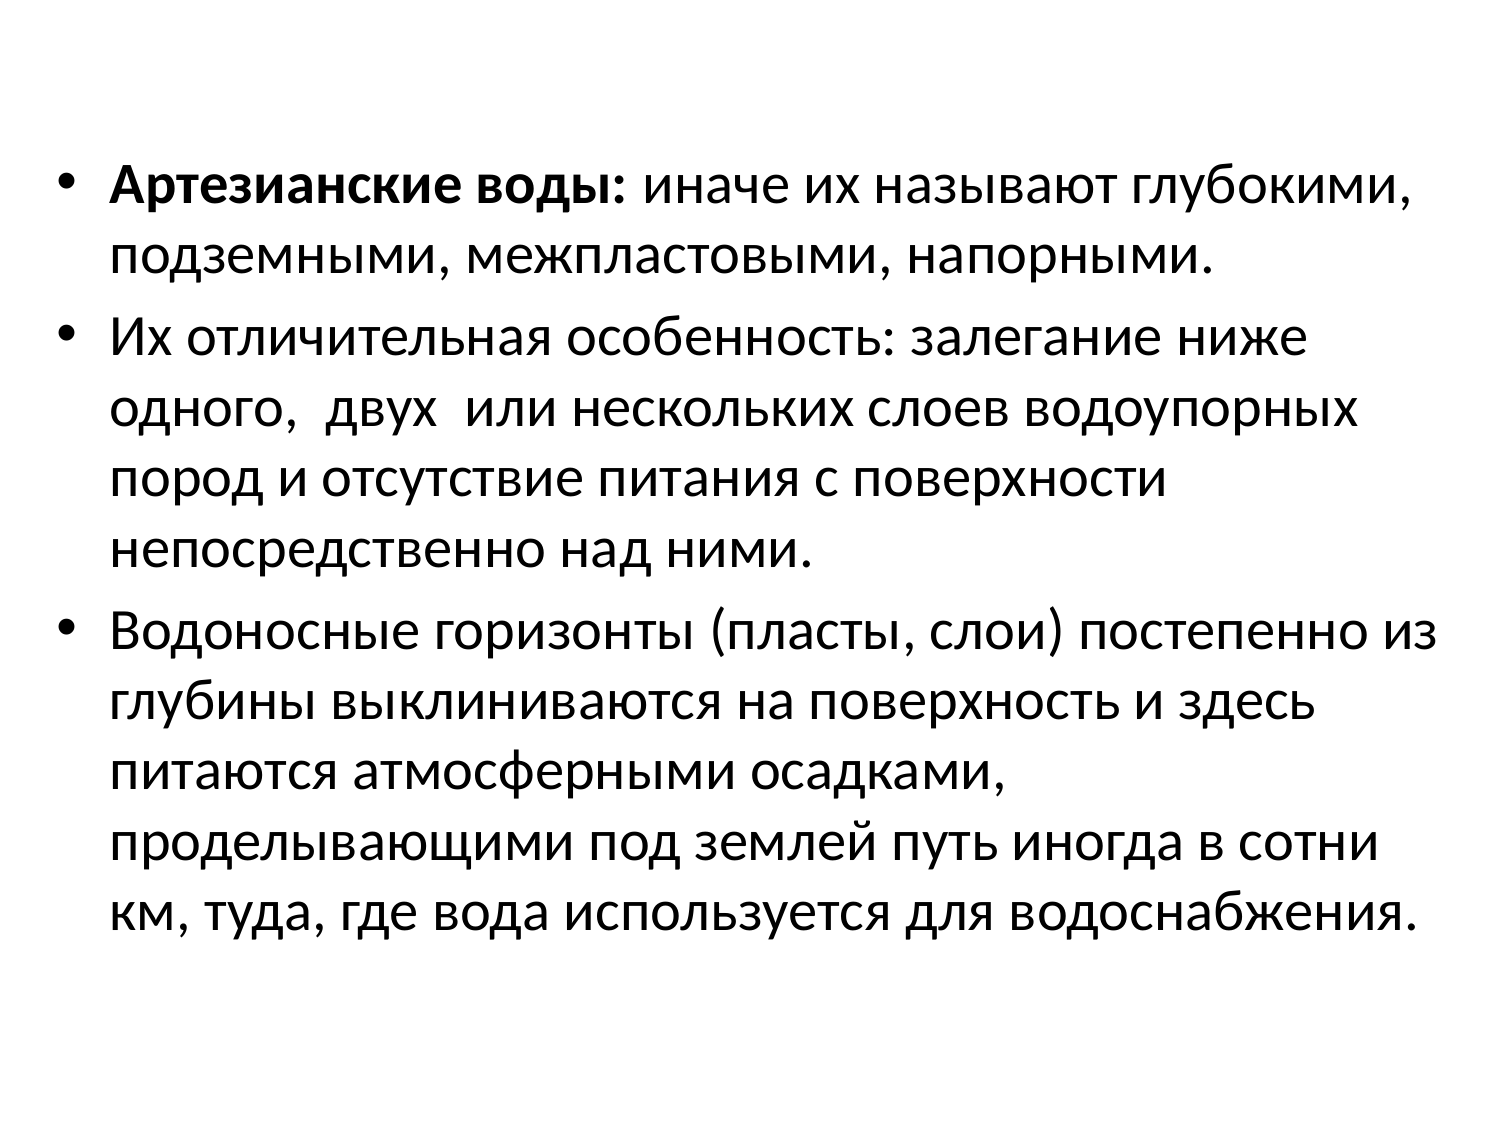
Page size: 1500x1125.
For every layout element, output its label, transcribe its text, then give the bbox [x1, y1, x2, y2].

list Артезианские воды: иначе их называют глубокими, подземными, межпластовыми, напорными. Их отличительная особенность: залегание ниже одного, двух или нескольких слоев водоупорных пород и отсутствие питания с поверхности непосредственно над ними. Водоносные горизонты (пласты, слои) постепенно из глубины выклиниваются на поверхность и здесь питаются атмосферными осадками, проделывающими под землей путь иногда в сотни км, туда, где вода используется для водоснабжения. [41, 137, 1471, 1059]
